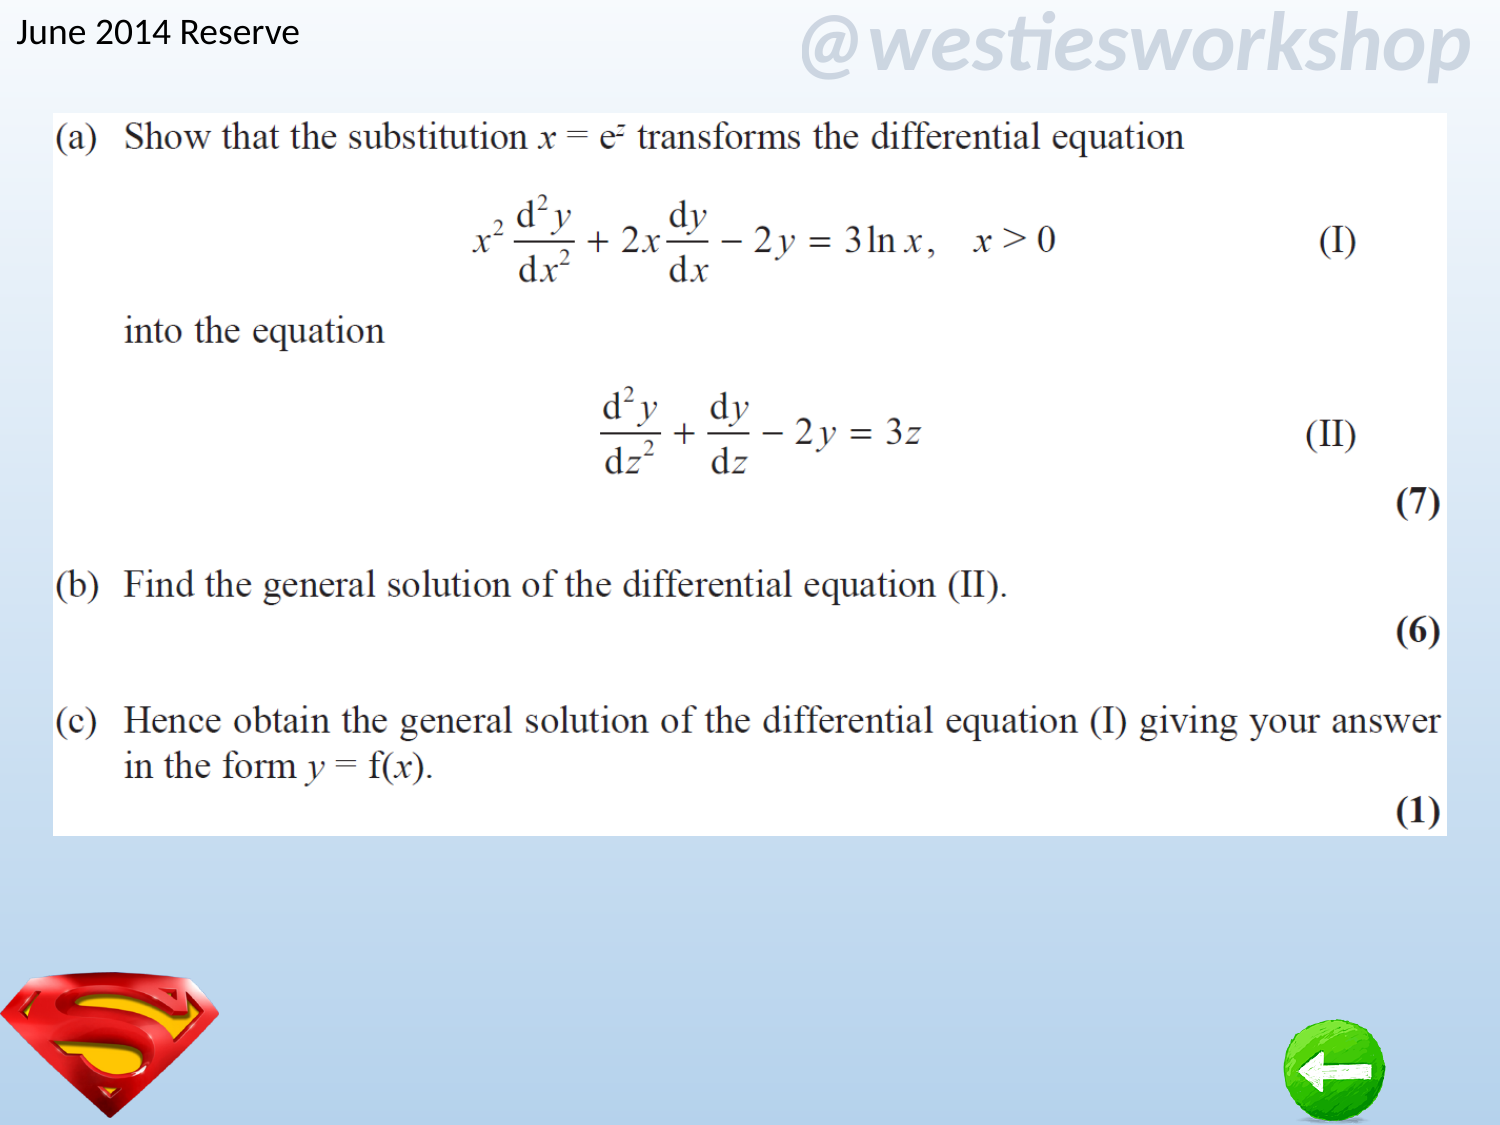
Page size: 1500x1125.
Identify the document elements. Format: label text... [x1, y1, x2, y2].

text_box June 2014 Reserve [1, 0, 316, 60]
picture [0, 972, 219, 1118]
picture [53, 113, 1447, 836]
picture [1281, 1019, 1387, 1125]
